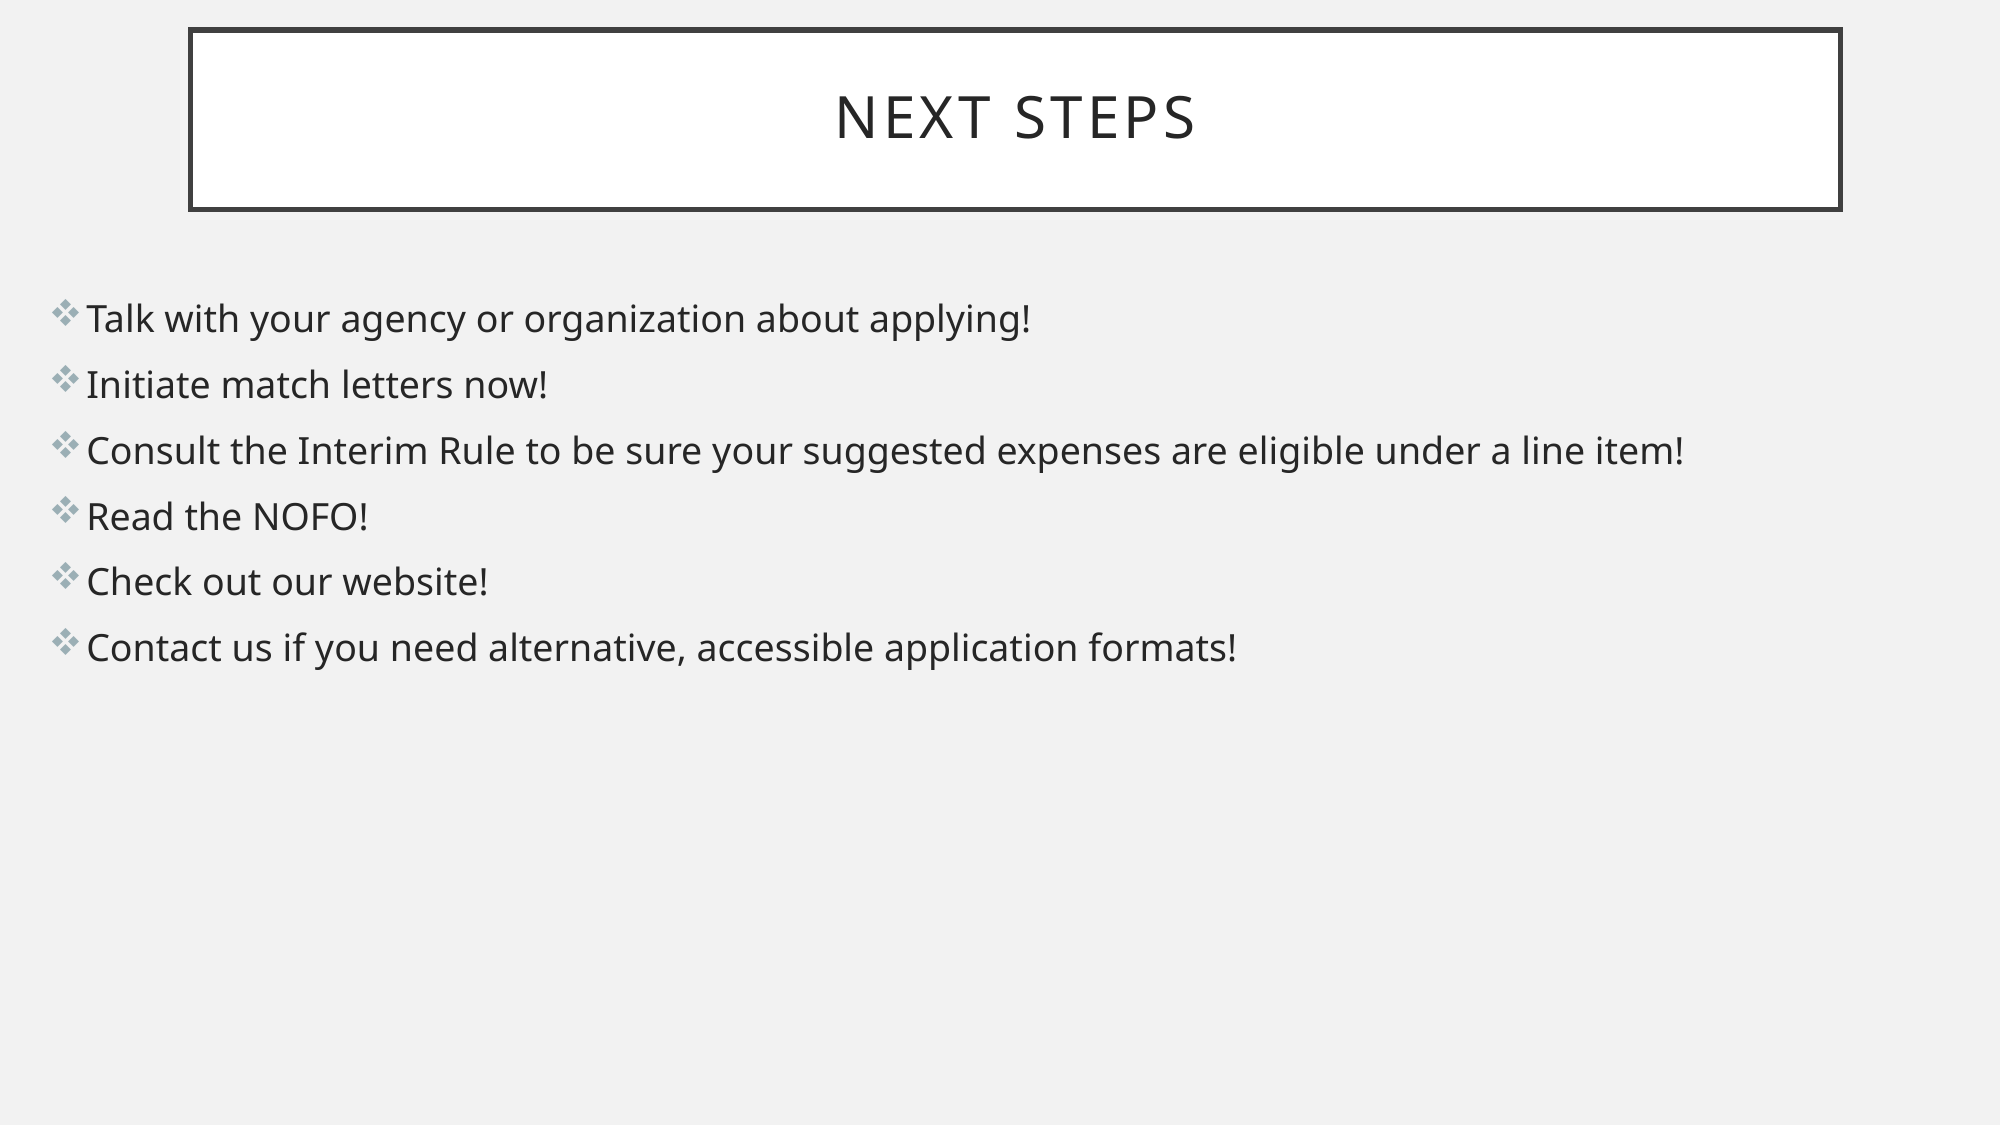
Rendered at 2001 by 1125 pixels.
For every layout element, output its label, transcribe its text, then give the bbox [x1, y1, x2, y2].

title Next steps [188, 27, 1843, 212]
list Talk with your agency or organization about applying! Initiate match letters now! Consult the Interim Rule to be sure your suggested expenses are eligible under a line item! Read the NOFO! Check out our website! Contact us if you need alternative, accessible application formats! [48, 287, 1982, 1005]
